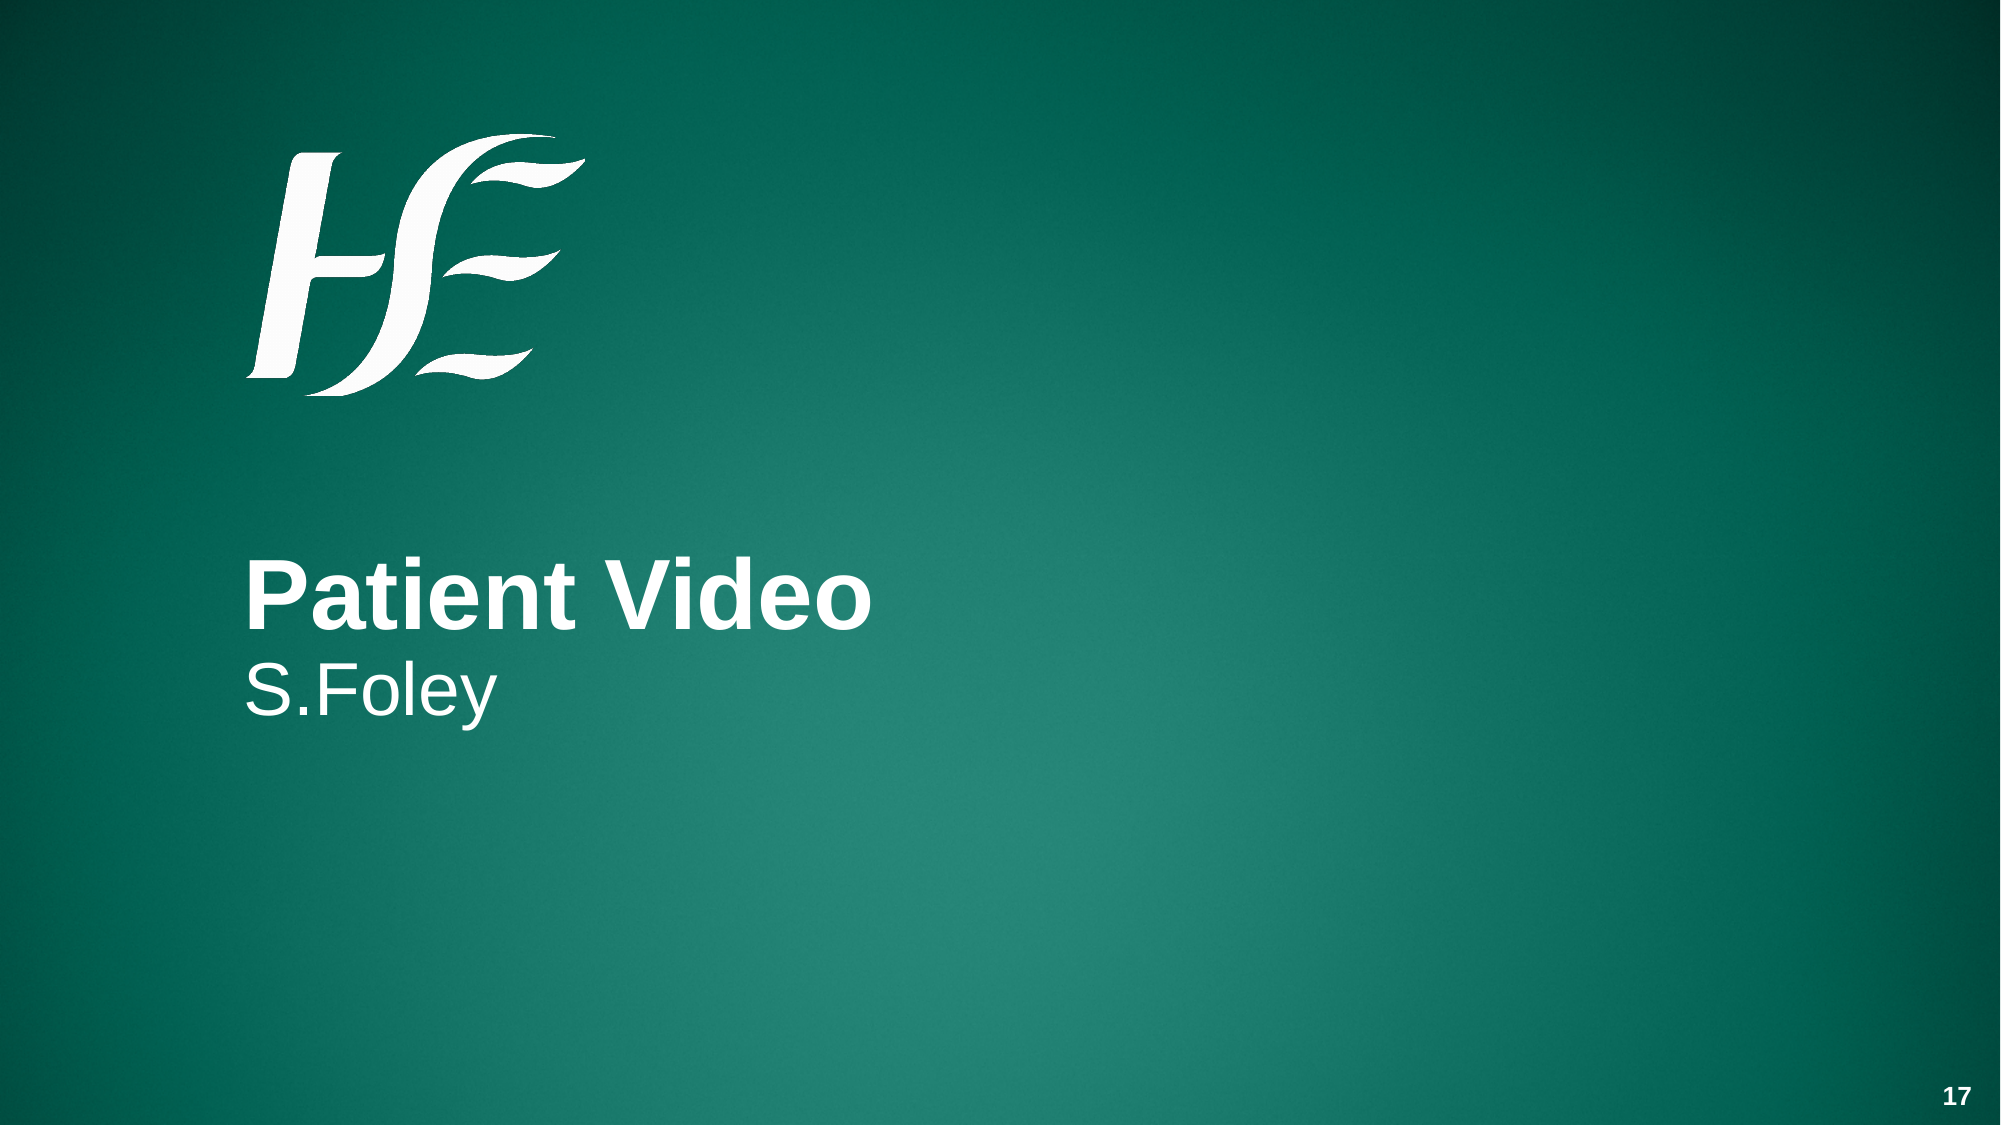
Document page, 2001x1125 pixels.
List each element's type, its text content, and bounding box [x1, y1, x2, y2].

text_box Patient Video S.Foley [244, 543, 1588, 613]
text_box 17 [1921, 1069, 1982, 1113]
picture [0, 0, 2001, 1125]
